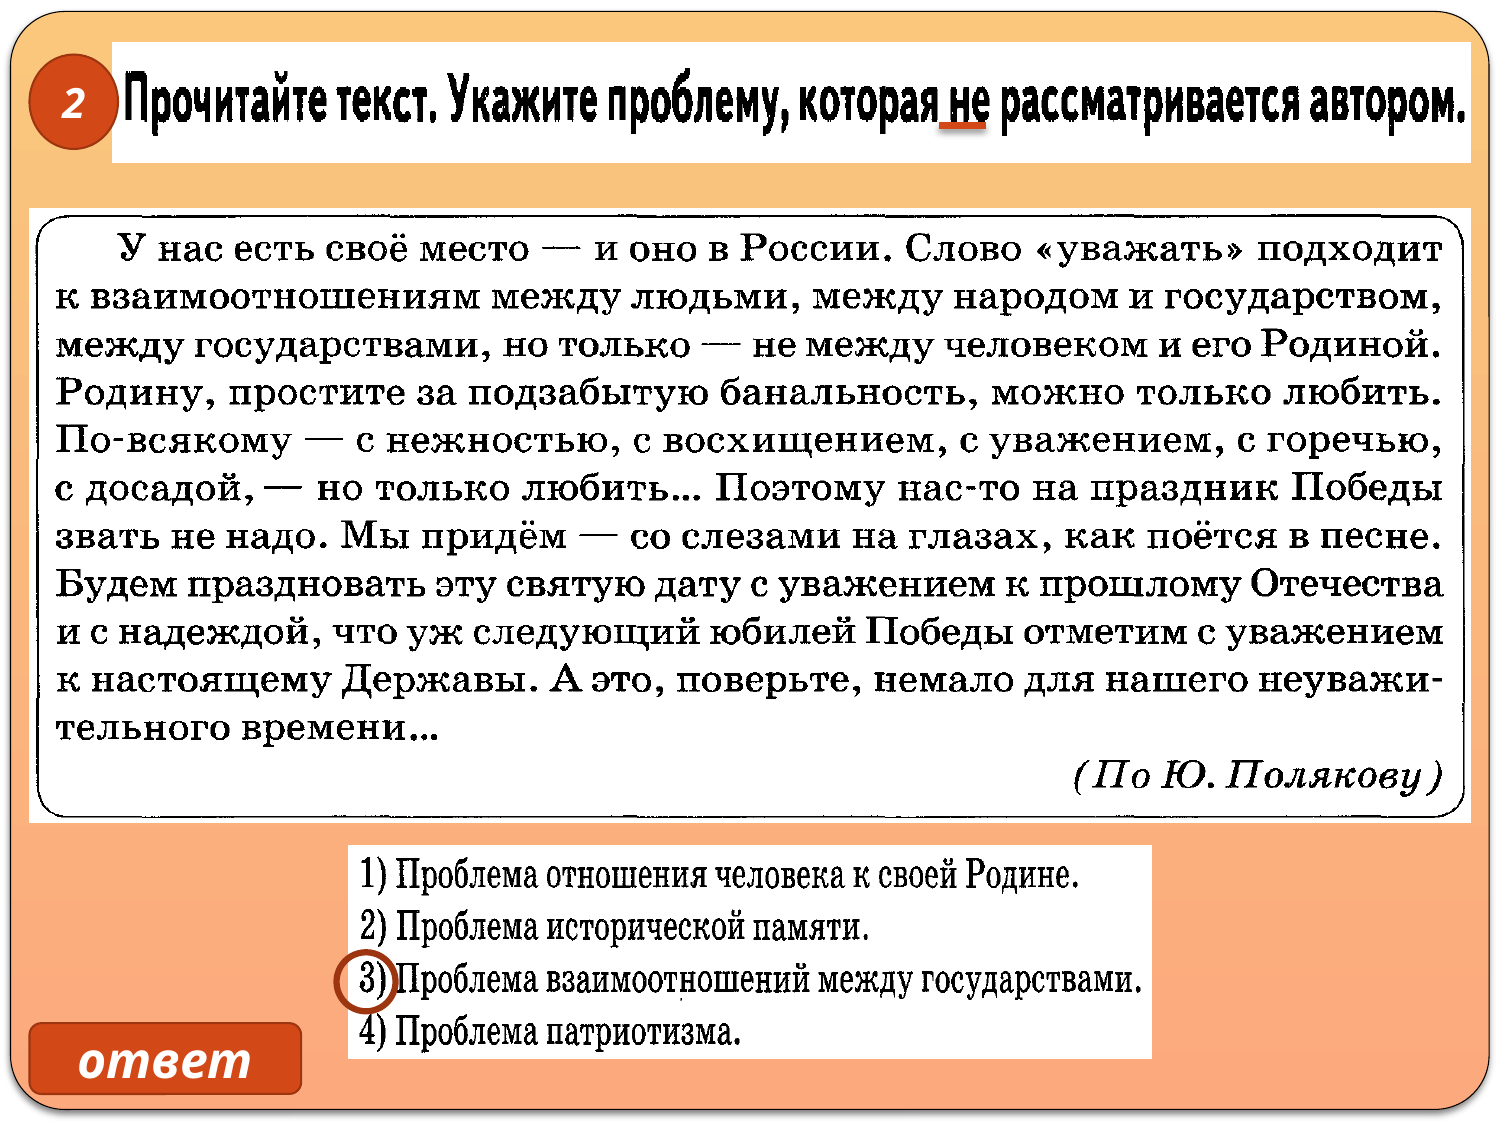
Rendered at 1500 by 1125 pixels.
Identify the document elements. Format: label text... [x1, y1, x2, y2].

text_box 2 [28, 53, 106, 151]
picture [111, 42, 1471, 164]
picture [348, 845, 1152, 1059]
text_box [335, 962, 342, 1001]
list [29, 207, 1471, 823]
text_box ответ [28, 1022, 303, 1096]
